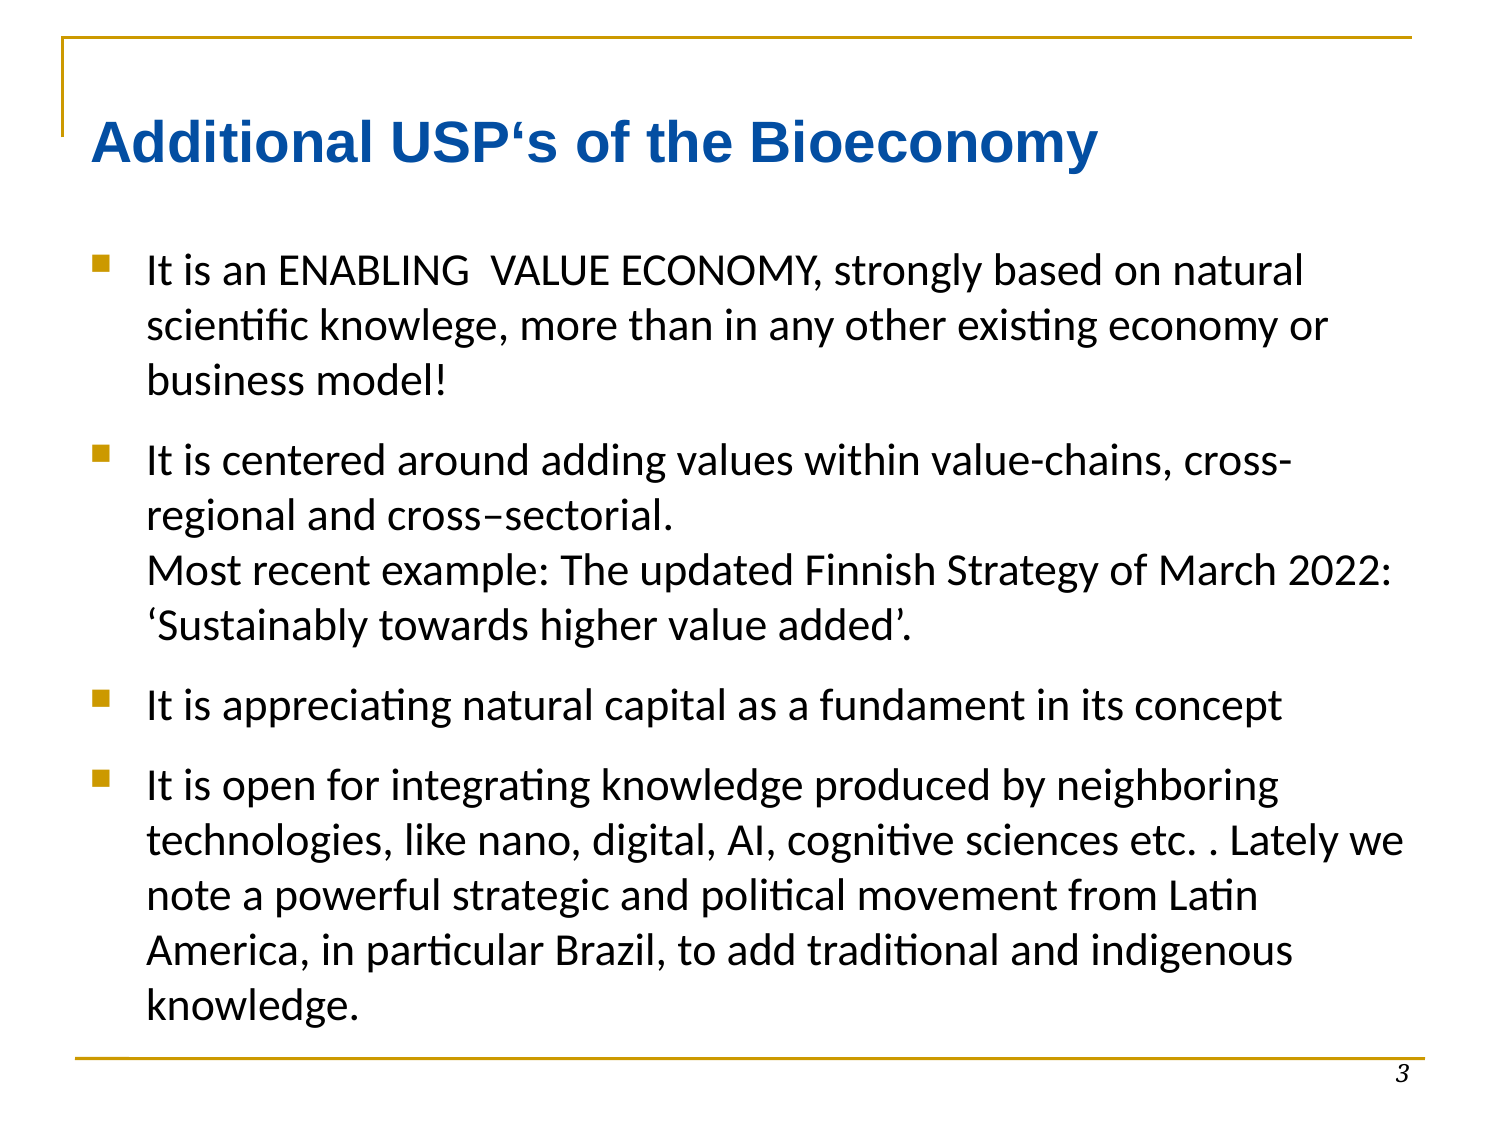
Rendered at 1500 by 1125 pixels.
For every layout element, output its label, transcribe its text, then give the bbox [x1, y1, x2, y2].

title Additional USP‘s of the Bioeconomy [75, 45, 1459, 233]
slide_number 3 [1074, 1023, 1426, 1100]
text_box It is an ENABLING VALUE ECONOMY, strongly based on natural scientific knowlege, more than in any other existing economy or business model! It is centered around adding values within value-chains, cross-regional and cross–sectorial. Most recent example: The updated Finnish Strategy of March 2022: ‘Sustainably towards higher value added’. It is appreciating natural capital as a fundament in its concept It is open for integrating knowledge produced by neighboring technologies, like nano, digital, AI, cognitive sciences etc. . Lately we note a powerful strategic and political movement from Latin America, in particular Brazil, to add traditional and indigenous knowledge. [74, 232, 1425, 1021]
